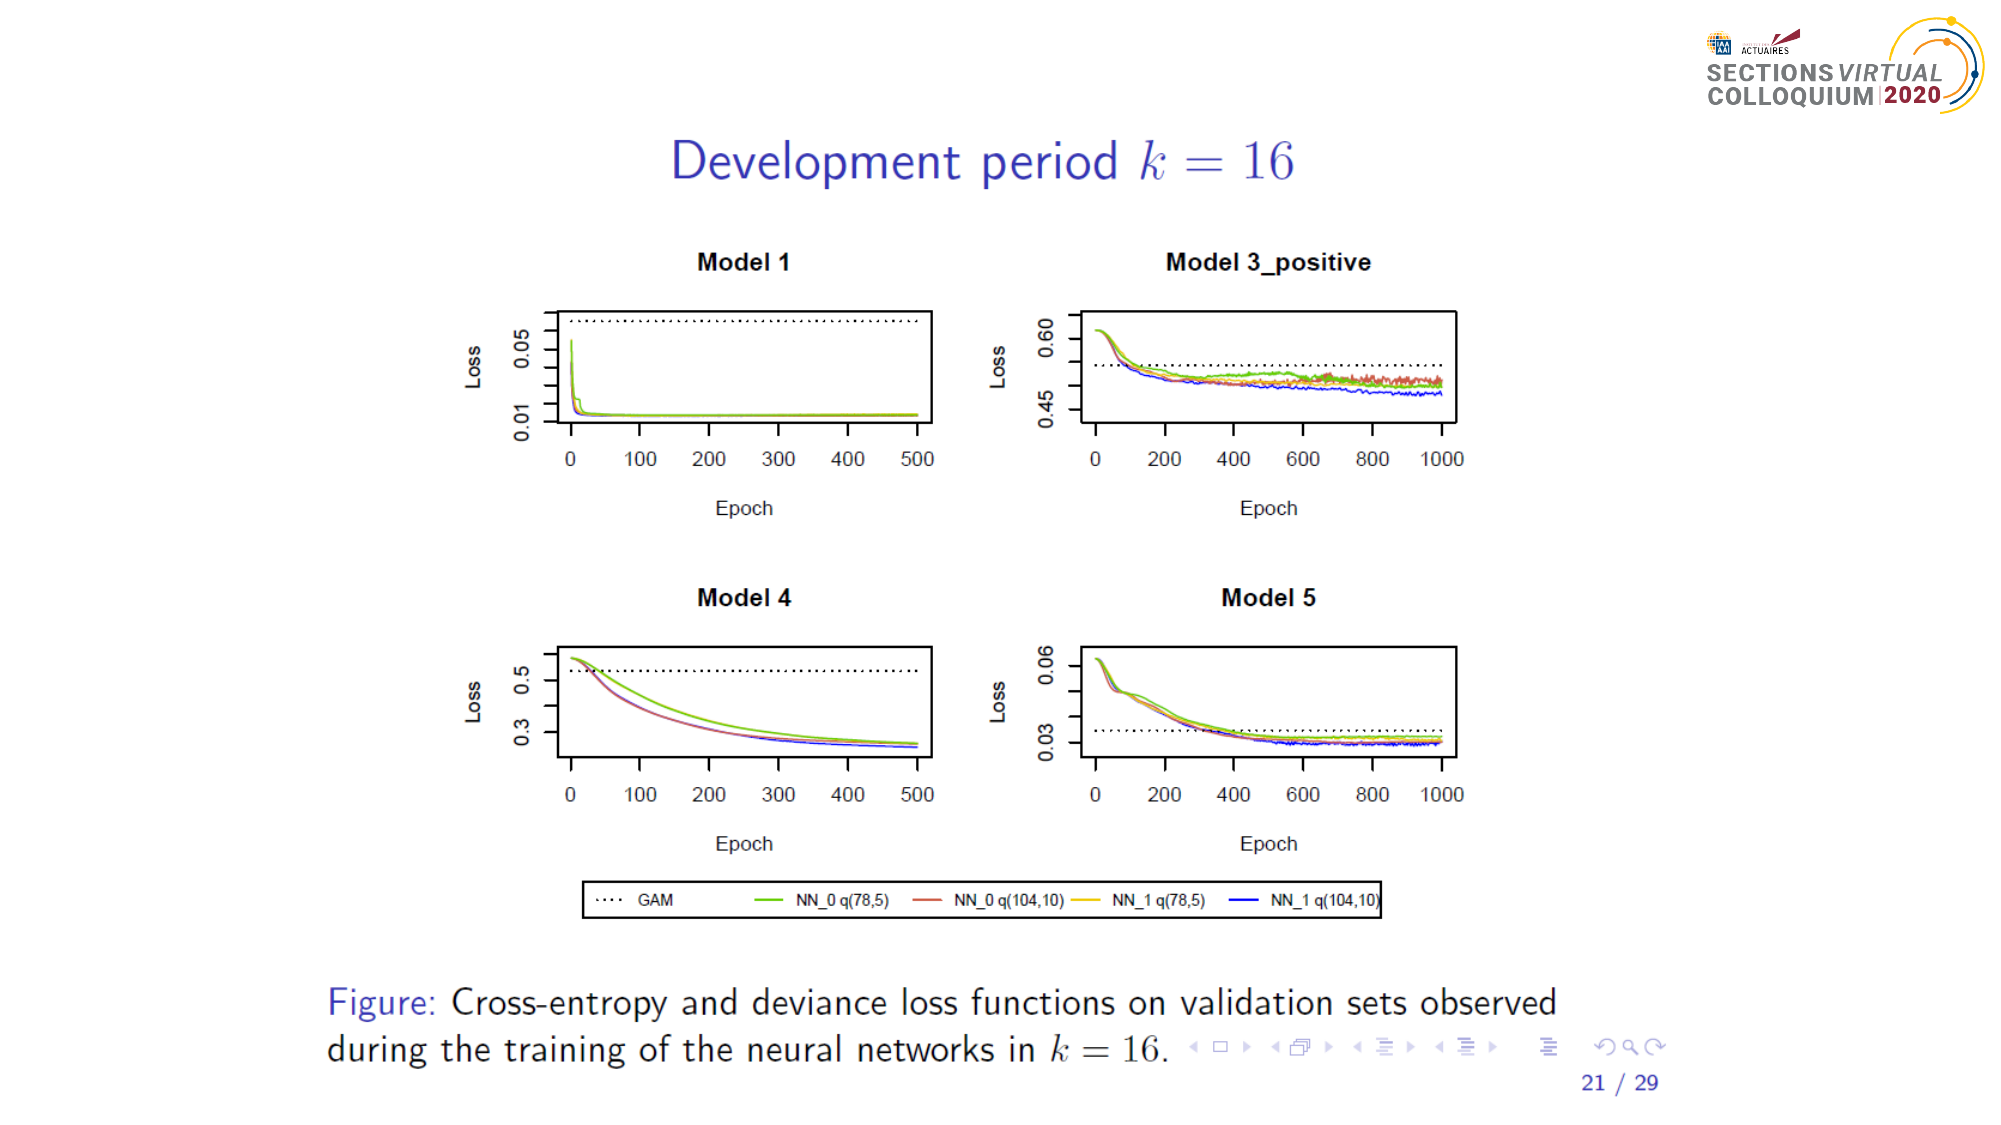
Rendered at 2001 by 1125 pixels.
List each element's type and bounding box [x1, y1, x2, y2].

picture [285, 55, 1677, 1099]
picture [1706, 13, 1985, 114]
